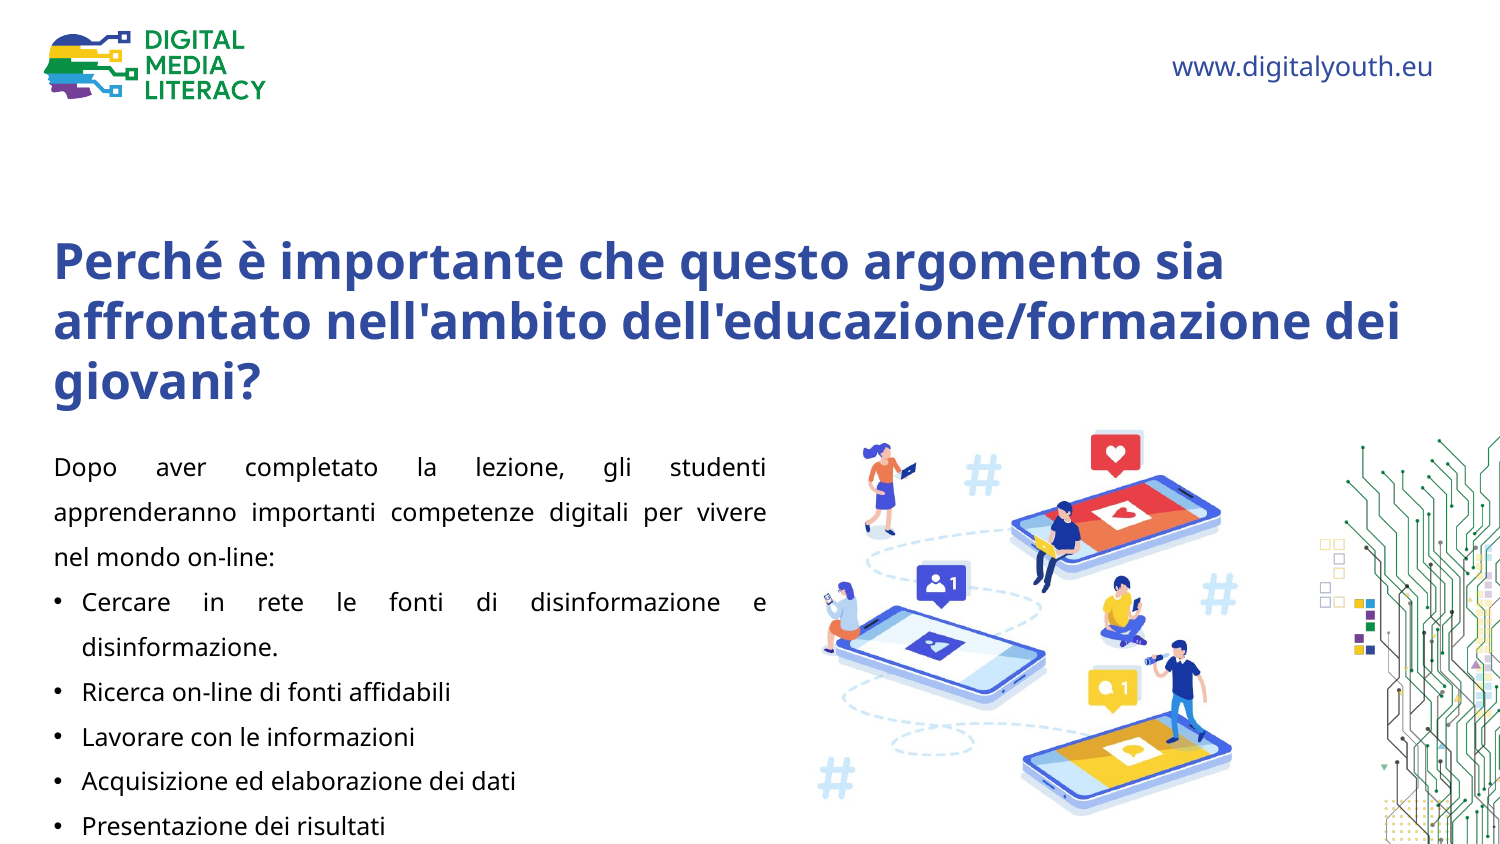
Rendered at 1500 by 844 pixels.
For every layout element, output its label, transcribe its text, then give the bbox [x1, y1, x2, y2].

picture [39, 24, 276, 105]
text_box Dopo aver completato la lezione, gli studenti apprenderanno importanti competenze digitali per vivere nel mondo on-line: Cercare in rete le fonti di disinformazione e disinformazione. Ricerca on-line di fonti affidabili Lavorare con le informazioni Acquisizione ed elaborazione dei dati Presentazione dei risultati [38, 421, 783, 844]
picture [782, 400, 1500, 844]
title Perché è importante che questo argomento sia affrontato nell'ambito dell'educazione/formazione dei giovani? [38, 214, 1437, 331]
